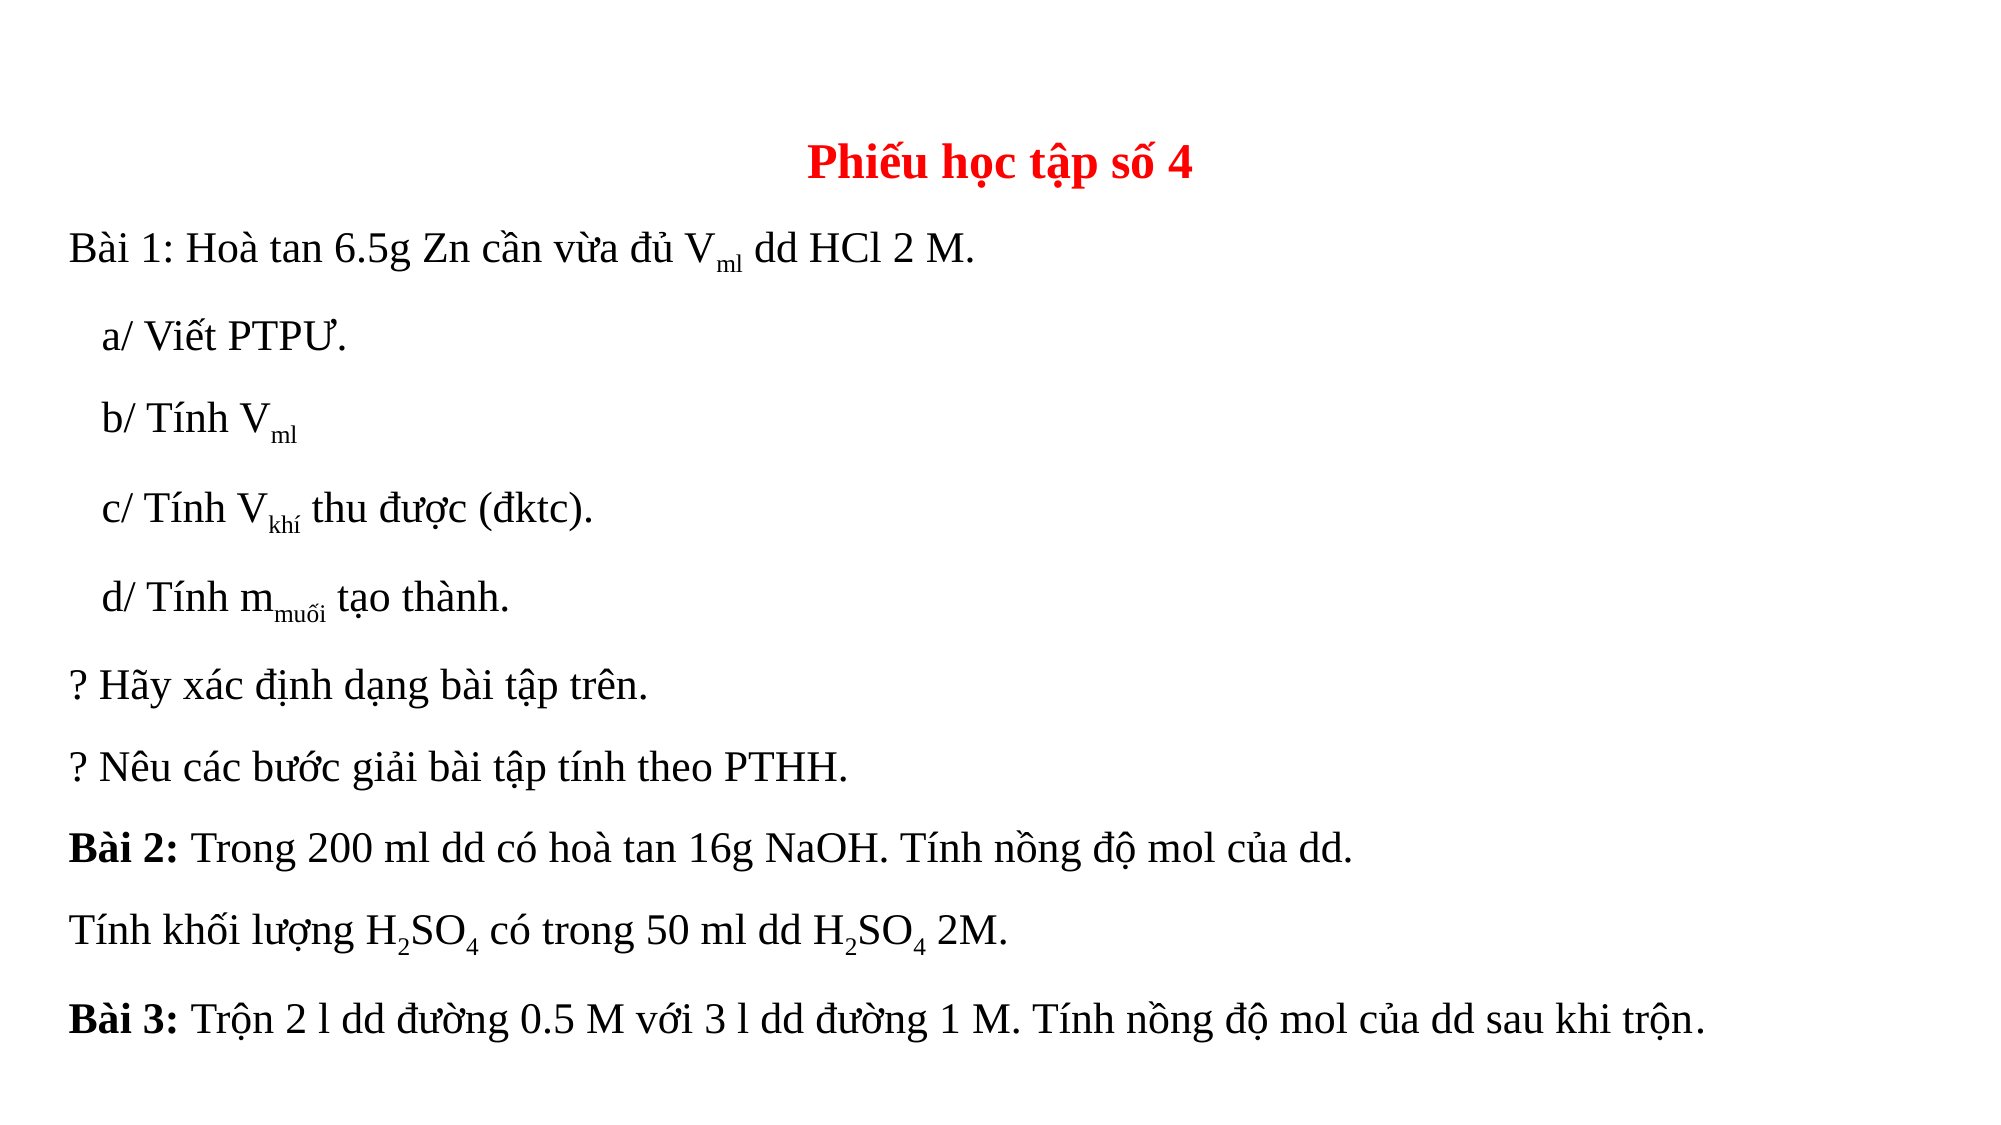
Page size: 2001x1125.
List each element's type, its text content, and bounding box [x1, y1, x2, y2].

text_box Phiếu học tập số 4 Bài 1: Hoà tan 6.5g Zn cần vừa đủ Vml dd HCl 2 M. a/ Viết PTPƯ. b/ Tính Vml c/ Tính Vkhí thu được (đktc). d/ Tính mmuối tạo thành. ? Hãy xác định dạng bài tập trên. ? Nêu các bước giải bài tập tính theo PTHH. Bài 2: Trong 200 ml dd có hoà tan 16g NaOH. Tính nồng độ mol của dd. Tính khối lượng H2SO4 có trong 50 ml dd H2SO4 2M. Bài 3: Trộn 2 l dd đường 0.5 M với 3 l dd đường 1 M. Tính nồng độ mol của dd sau khi trộn. [53, 112, 1947, 1050]
